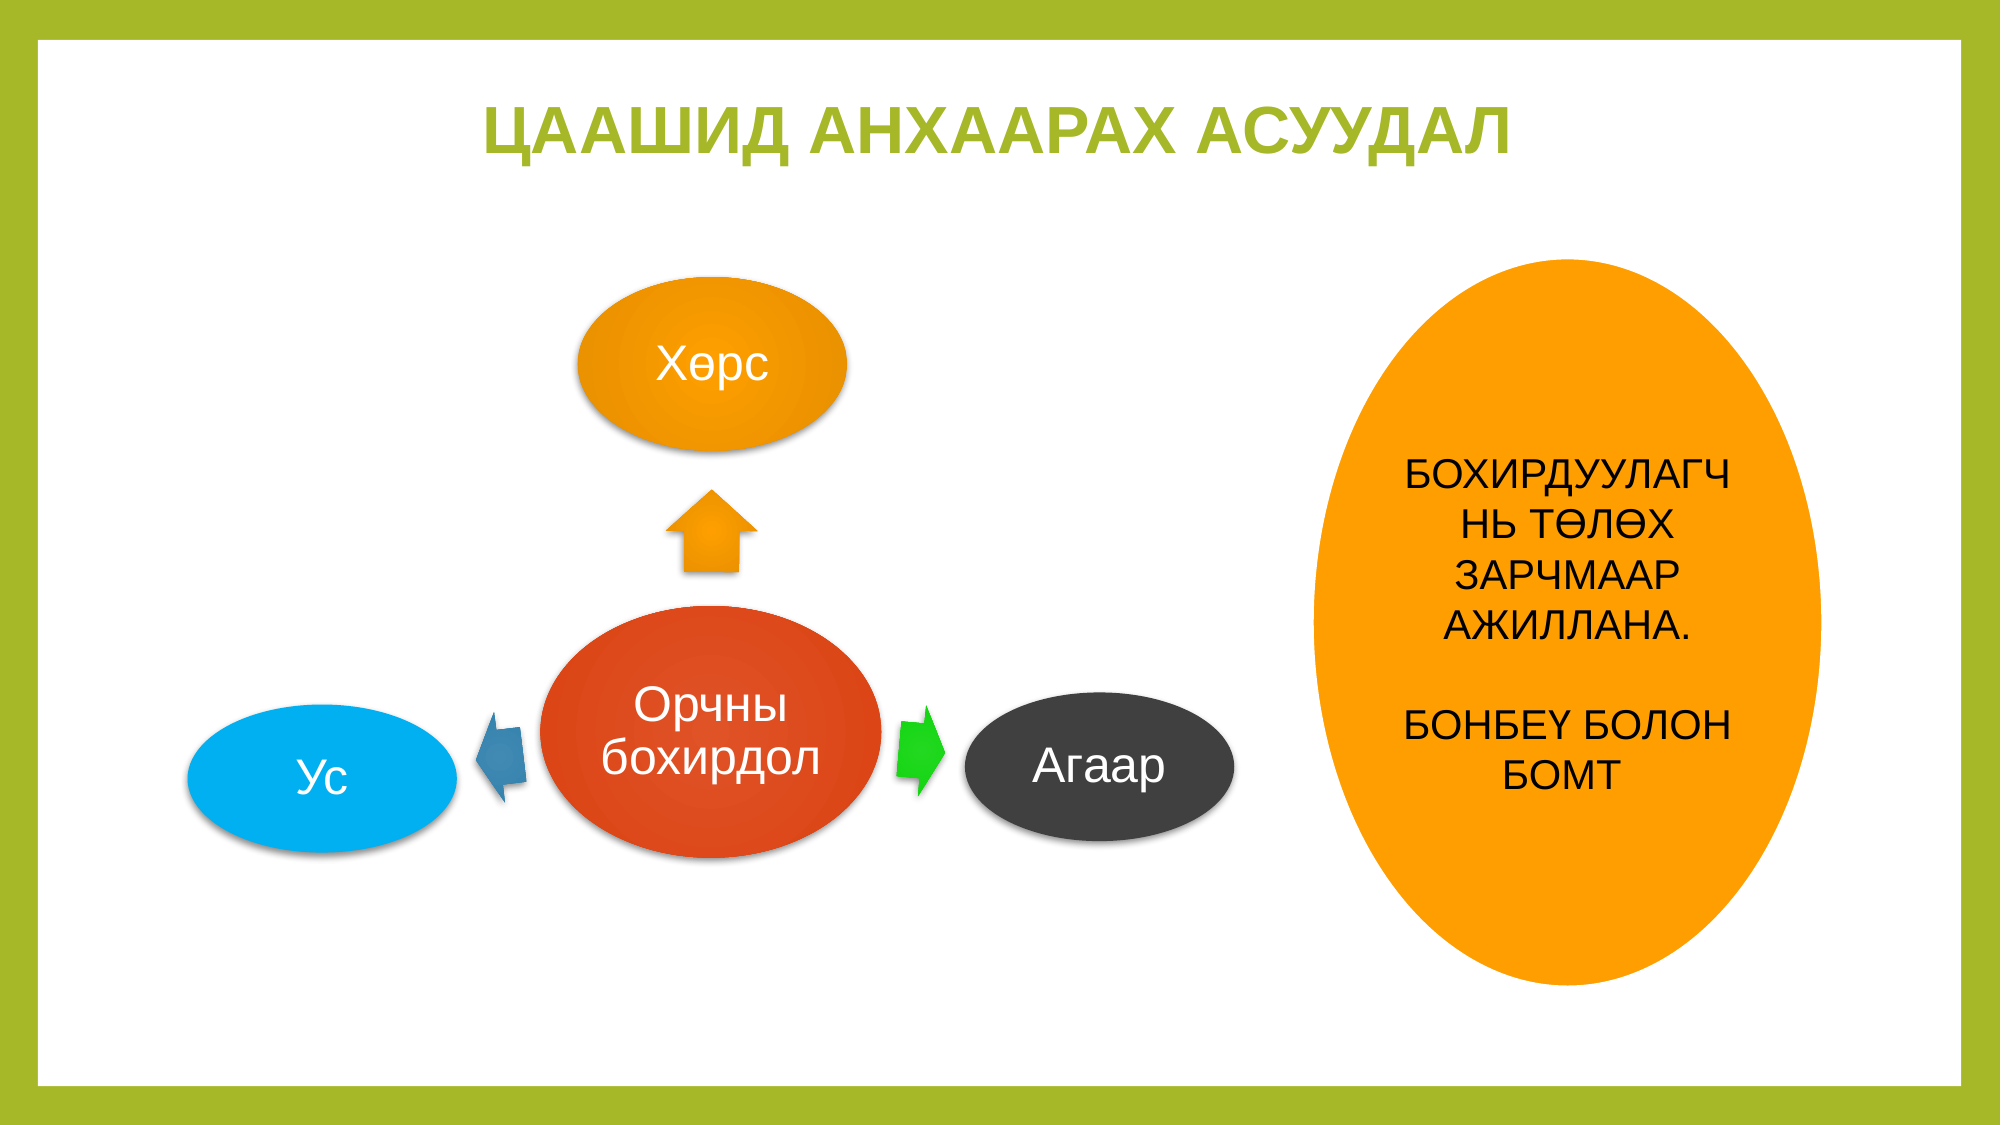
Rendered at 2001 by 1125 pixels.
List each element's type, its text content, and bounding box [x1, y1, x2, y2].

title ЦААШИД АНХААРАХ АСУУДАЛ [187, 78, 1808, 186]
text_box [187, 185, 1235, 1023]
text_box БОХИРДУУЛАГЧ НЬ ТӨЛӨХ ЗАРЧМААР АЖИЛЛАНА. БОНБЕҮ БОЛОН БОМТ [1304, 250, 1831, 995]
